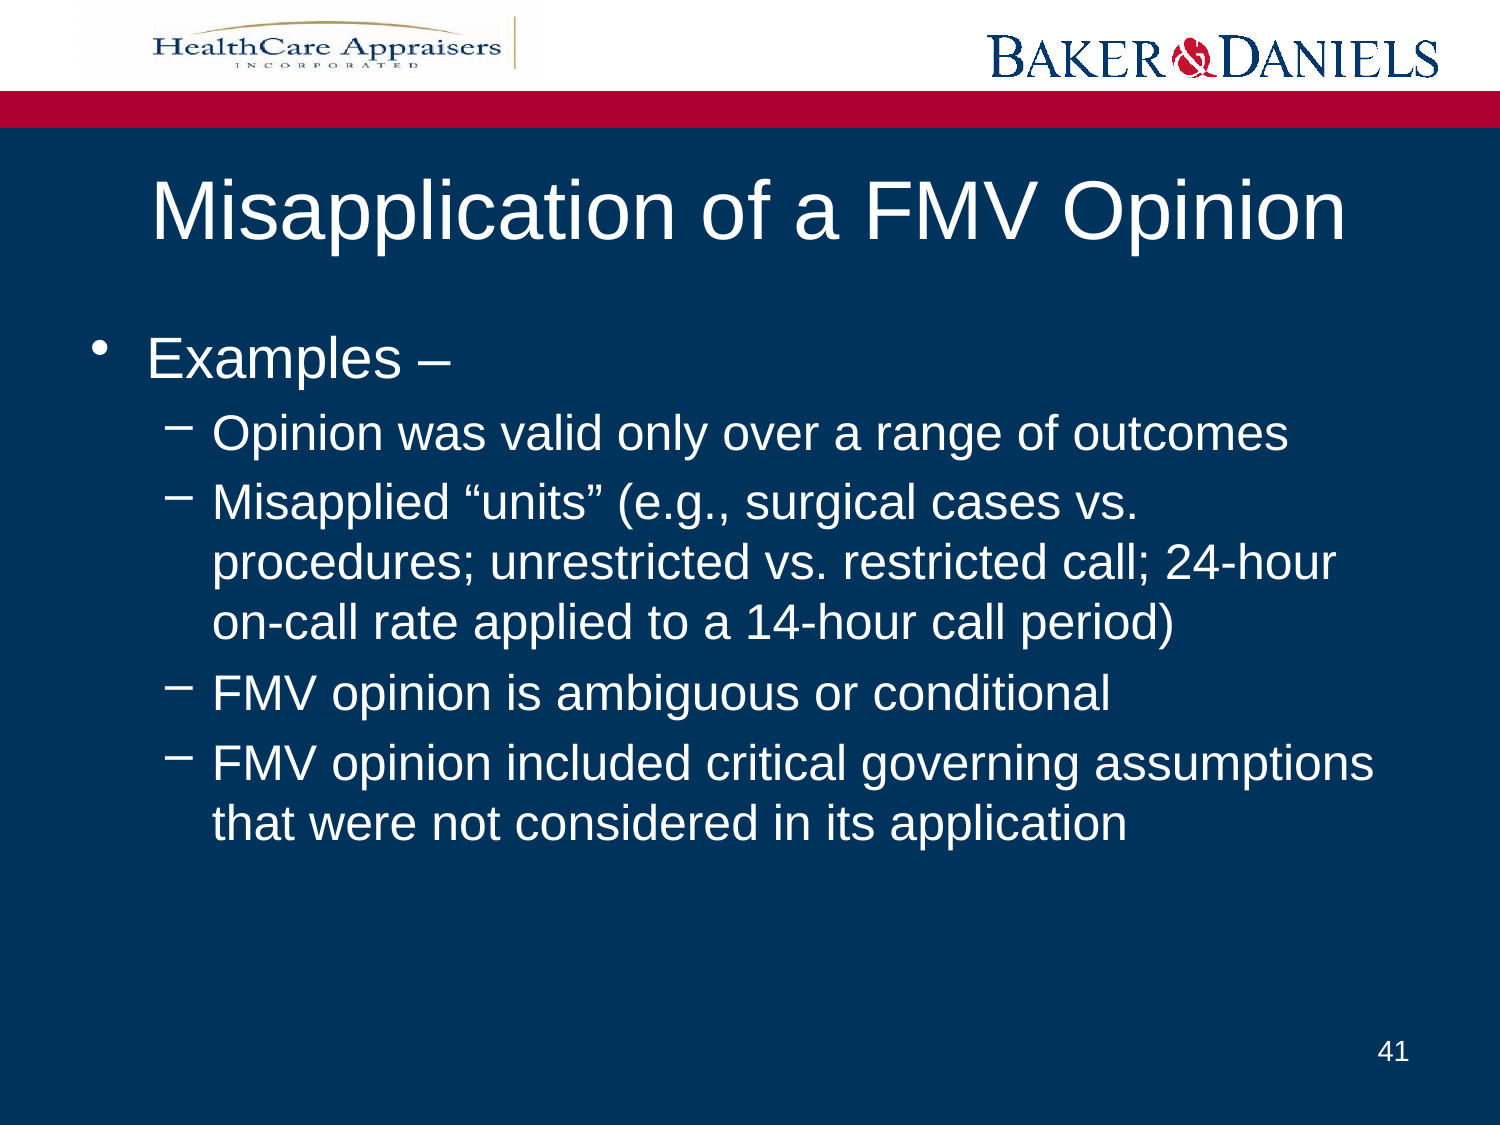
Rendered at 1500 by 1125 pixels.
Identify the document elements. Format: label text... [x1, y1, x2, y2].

list Examples – Opinion was valid only over a range of outcomes Misapplied “units” (e.g., surgical cases vs. procedures; unrestricted vs. restricted call; 24-hour on-call rate applied to a 14-hour call period) FMV opinion is ambiguous or conditional FMV opinion included critical governing assumptions that were not considered in its application [74, 312, 1426, 1006]
slide_number 41 [1074, 1024, 1426, 1103]
title Misapplication of a FMV Opinion [74, 112, 1426, 301]
picture [75, 0, 543, 78]
picture [987, 35, 1438, 78]
